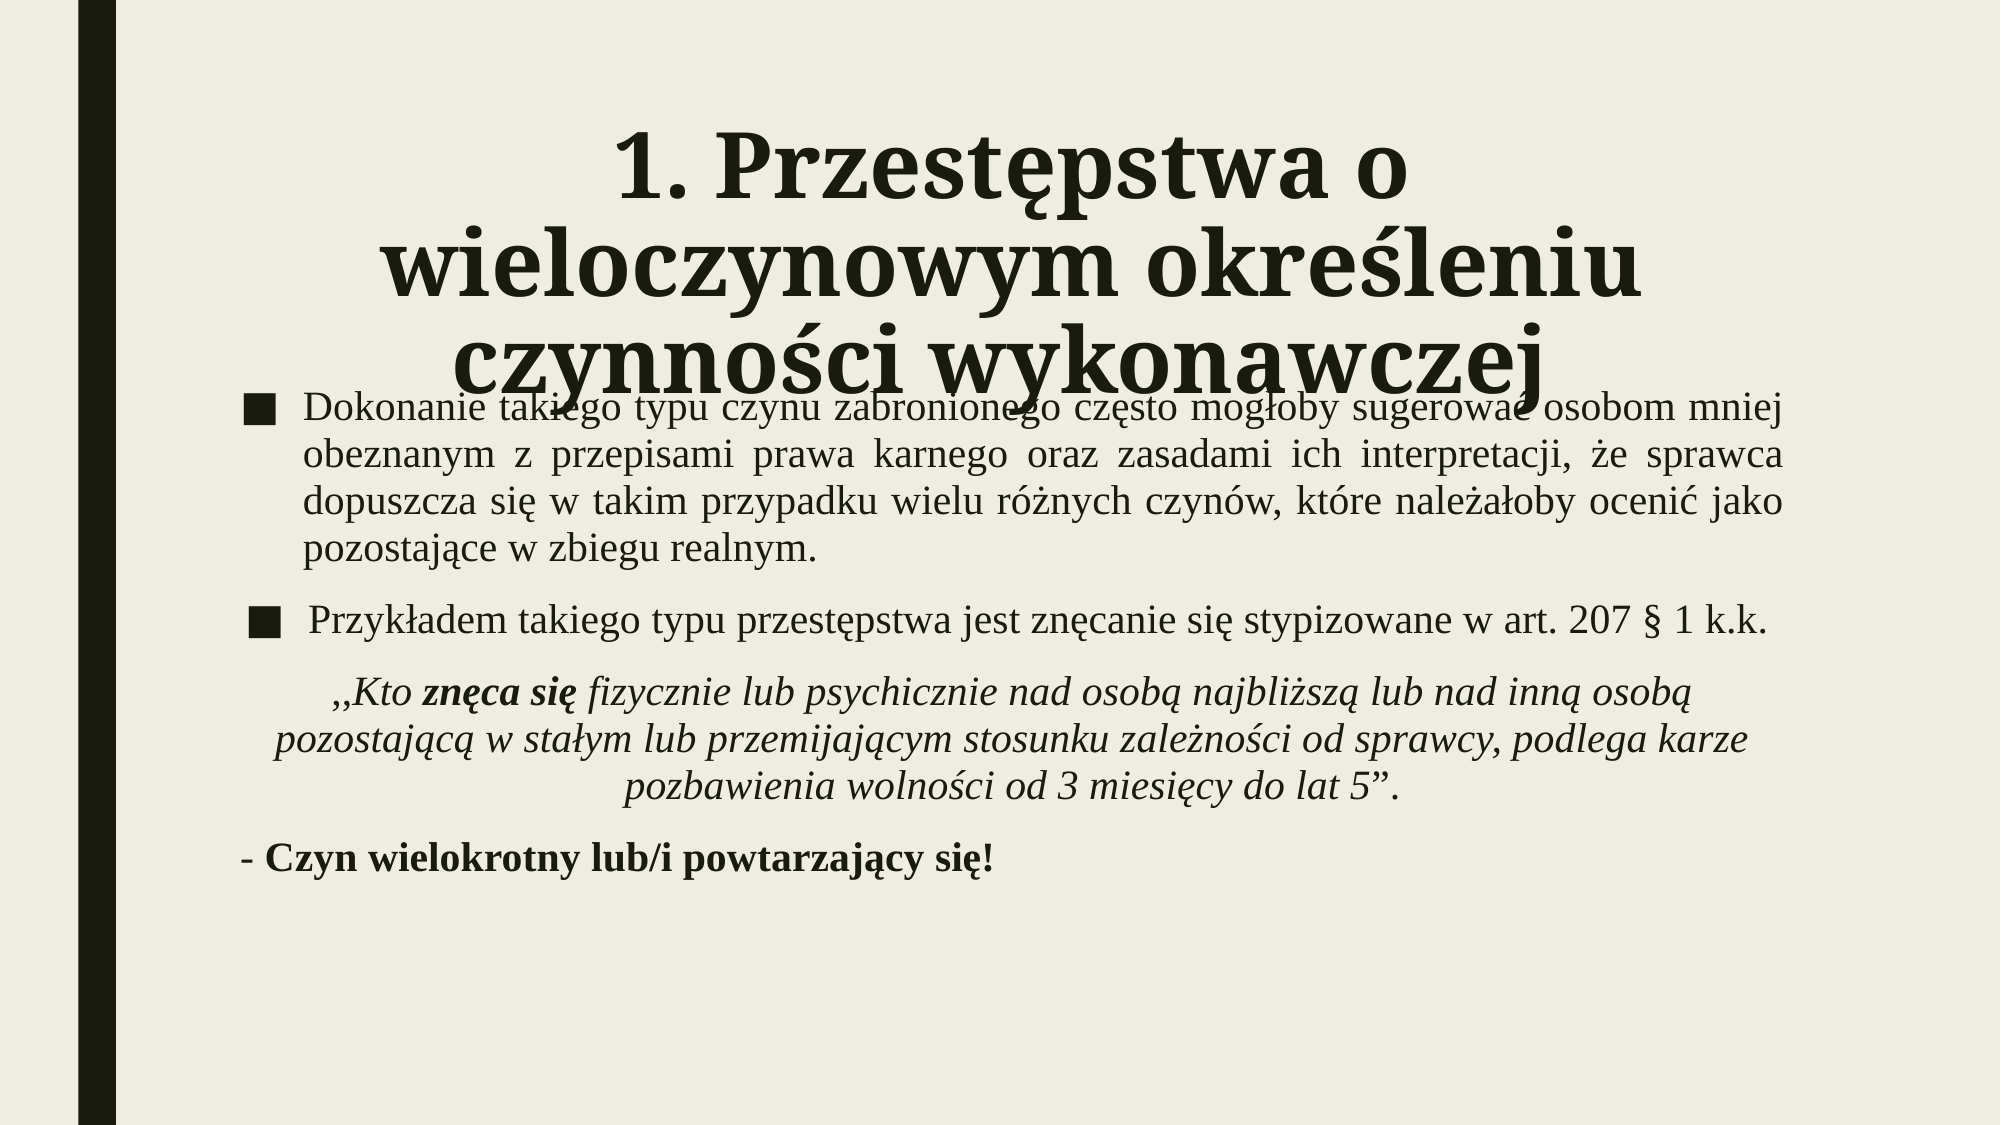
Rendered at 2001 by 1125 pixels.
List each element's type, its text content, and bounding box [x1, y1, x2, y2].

title 1. Przestępstwa o wieloczynowym określeniu czynności wykonawczej [225, 112, 1800, 357]
list Dokonanie takiego typu czynu zabronionego często mogłoby sugerować osobom mniej obeznanym z przepisami prawa karnego oraz zasadami ich interpretacji, że sprawca dopuszcza się w takim przypadku wielu różnych czynów, które należałoby ocenić jako pozostające w zbiegu realnym. Przykładem takiego typu przestępstwa jest znęcanie się stypizowane w art. 207 § 1 k.k. ,,Kto znęca się fizycznie lub psychicznie nad osobą najbliższą lub nad inną osobą pozostającą w stałym lub przemijającym stosunku zależności od sprawcy, podlega karze pozbawienia wolności od 3 miesięcy do lat 5”. - Czyn wielokrotny lub/i powtarzający się! [225, 375, 1800, 963]
